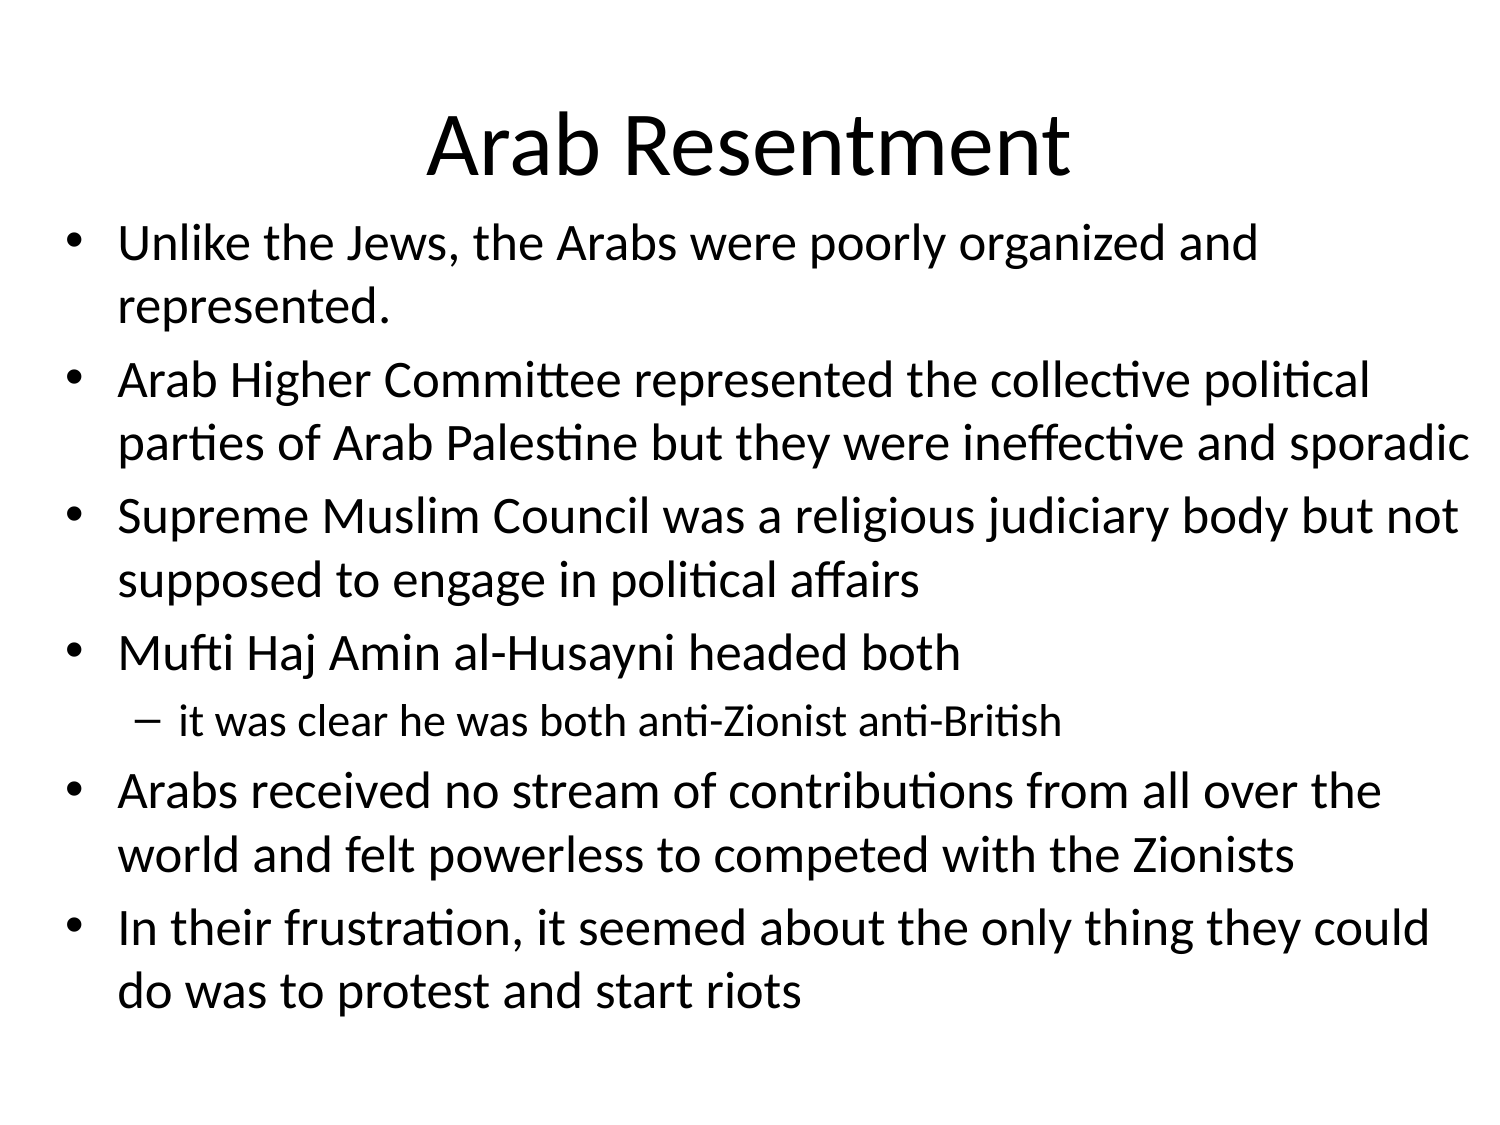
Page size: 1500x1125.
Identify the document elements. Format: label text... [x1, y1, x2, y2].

list Unlike the Jews, the Arabs were poorly organized and represented. Arab Higher Committee represented the collective political parties of Arab Palestine but they were ineffective and sporadic Supreme Muslim Council was a religious judiciary body but not supposed to engage in political affairs Mufti Haj Amin al-Husayni headed both it was clear he was both anti-Zionist anti-British Arabs received no stream of contributions from all over the world and felt powerless to competed with the Zionists In their frustration, it seemed about the only thing they could do was to protest and start riots [50, 200, 1500, 1088]
title Arab Resentment [75, 45, 1425, 200]
